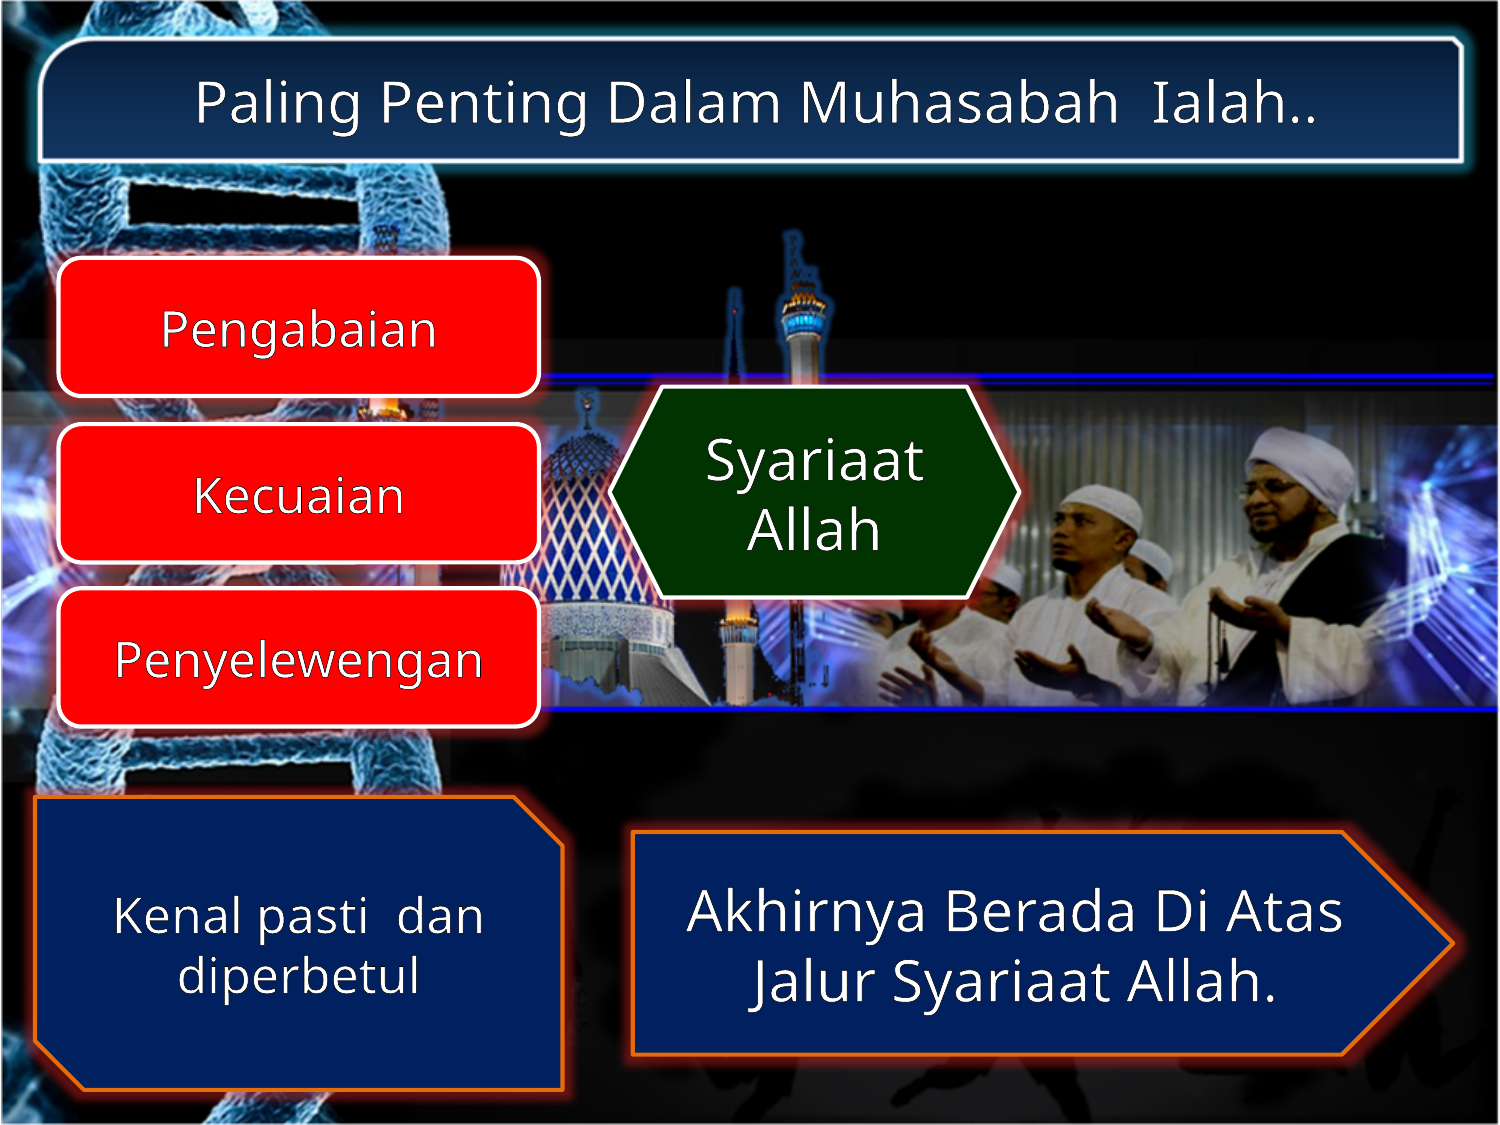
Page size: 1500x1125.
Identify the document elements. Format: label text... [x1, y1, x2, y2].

text_box Pengabaian [56, 255, 542, 399]
text_box Akhirnya Berada Di Atas Jalur Syariaat Allah. [630, 829, 1456, 1057]
picture [0, 0, 1500, 1125]
text_box Penyelewengan [56, 586, 542, 729]
text_box Kenal pasti dan diperbetul [32, 794, 565, 1092]
text_box Paling Penting Dalam Muhasabah Ialah.. [56, 33, 1455, 166]
text_box Syariaat Allah [607, 384, 1022, 600]
text_box Kecuaian [56, 422, 542, 565]
